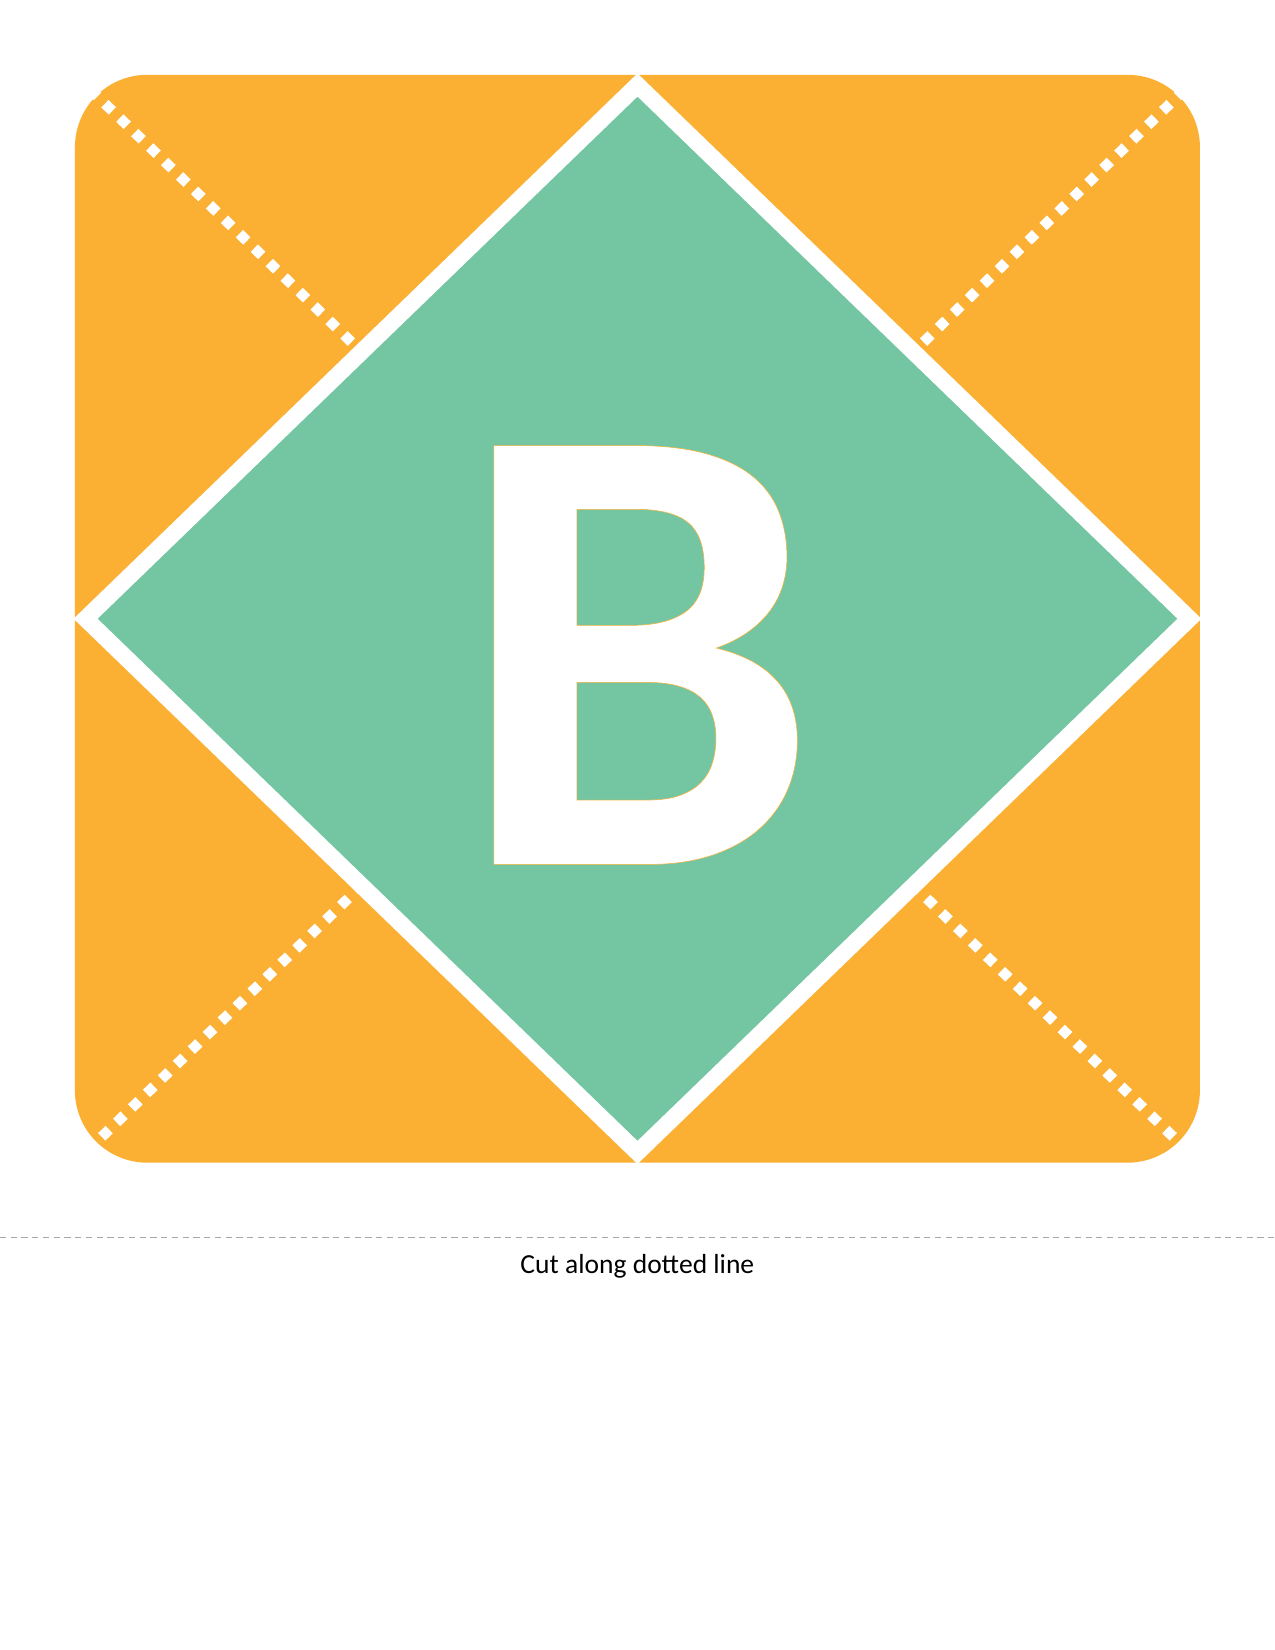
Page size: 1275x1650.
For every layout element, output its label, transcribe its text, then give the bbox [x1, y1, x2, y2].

title b [159, 150, 1116, 1062]
